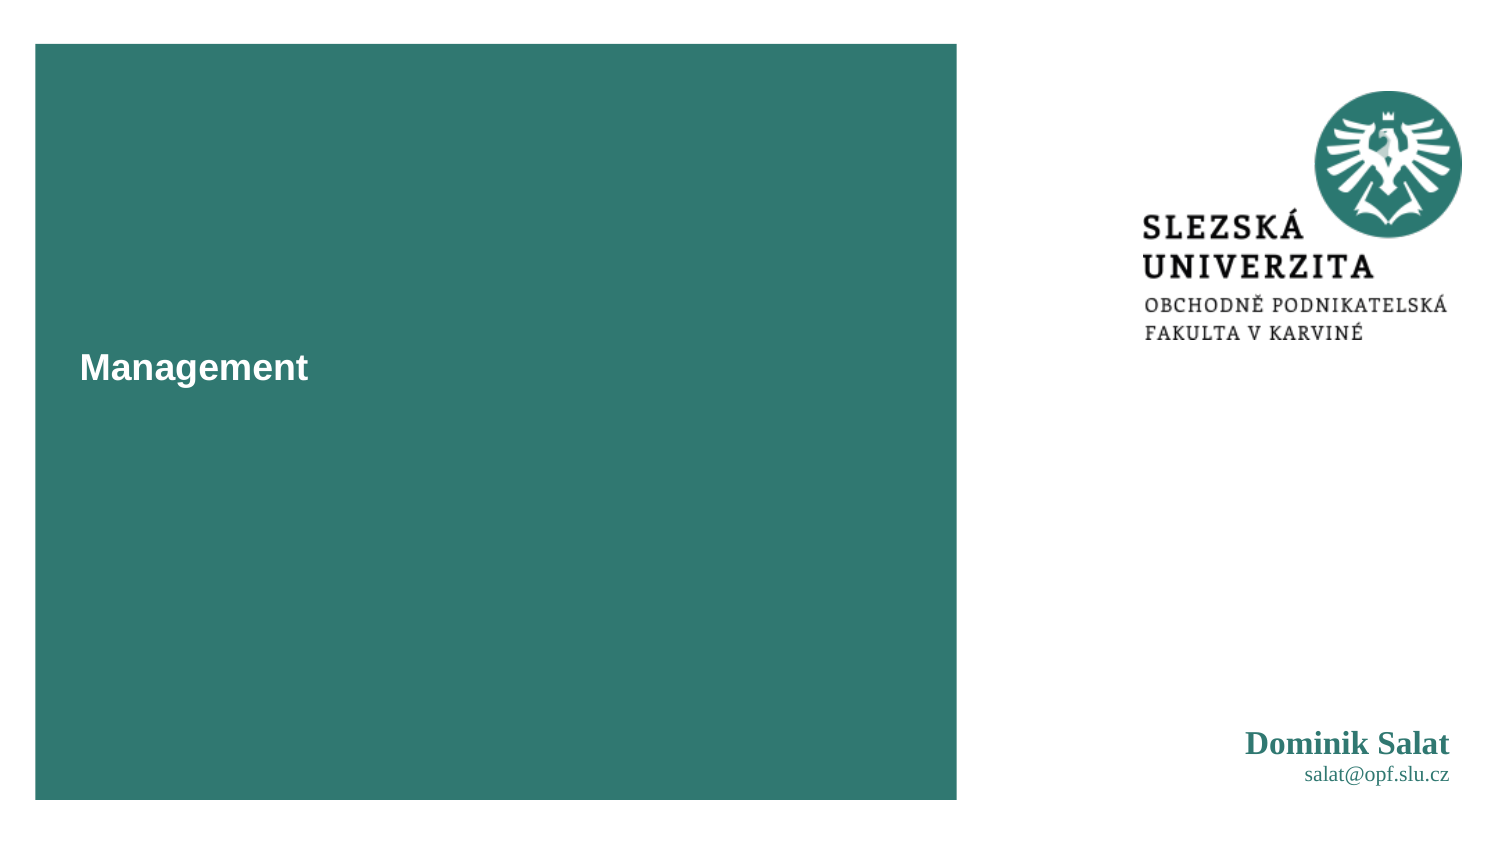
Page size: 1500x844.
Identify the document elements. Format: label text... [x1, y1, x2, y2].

text_box Dominik Salat salat@opf.slu.cz [1045, 717, 1465, 824]
title Management [64, 339, 904, 481]
picture [1142, 90, 1462, 340]
text_box [33, 42, 959, 802]
